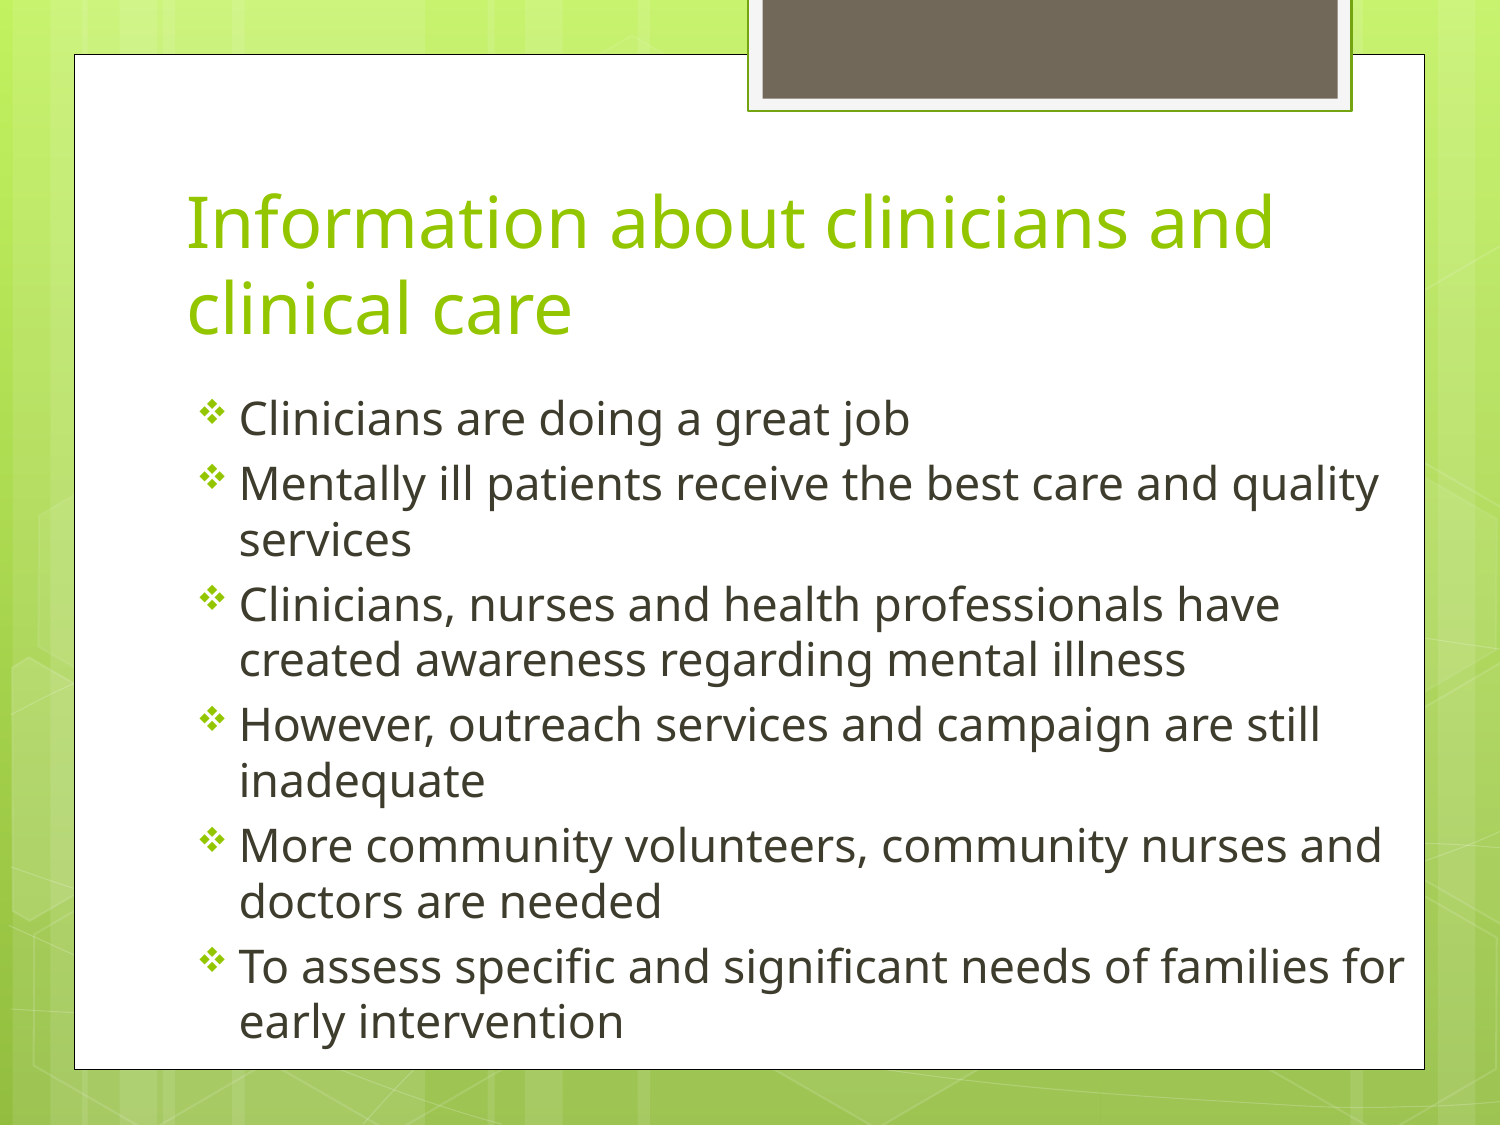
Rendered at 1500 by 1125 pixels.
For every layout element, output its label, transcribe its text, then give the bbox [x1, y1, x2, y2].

list Clinicians are doing a great job Mentally ill patients receive the best care and quality services Clinicians, nurses and health professionals have created awareness regarding mental illness However, outreach services and campaign are still inadequate More community volunteers, community nurses and doctors are needed To assess specific and significant needs of families for early intervention [171, 381, 1425, 1063]
title Information about clinicians and clinical care [171, 168, 1324, 357]
